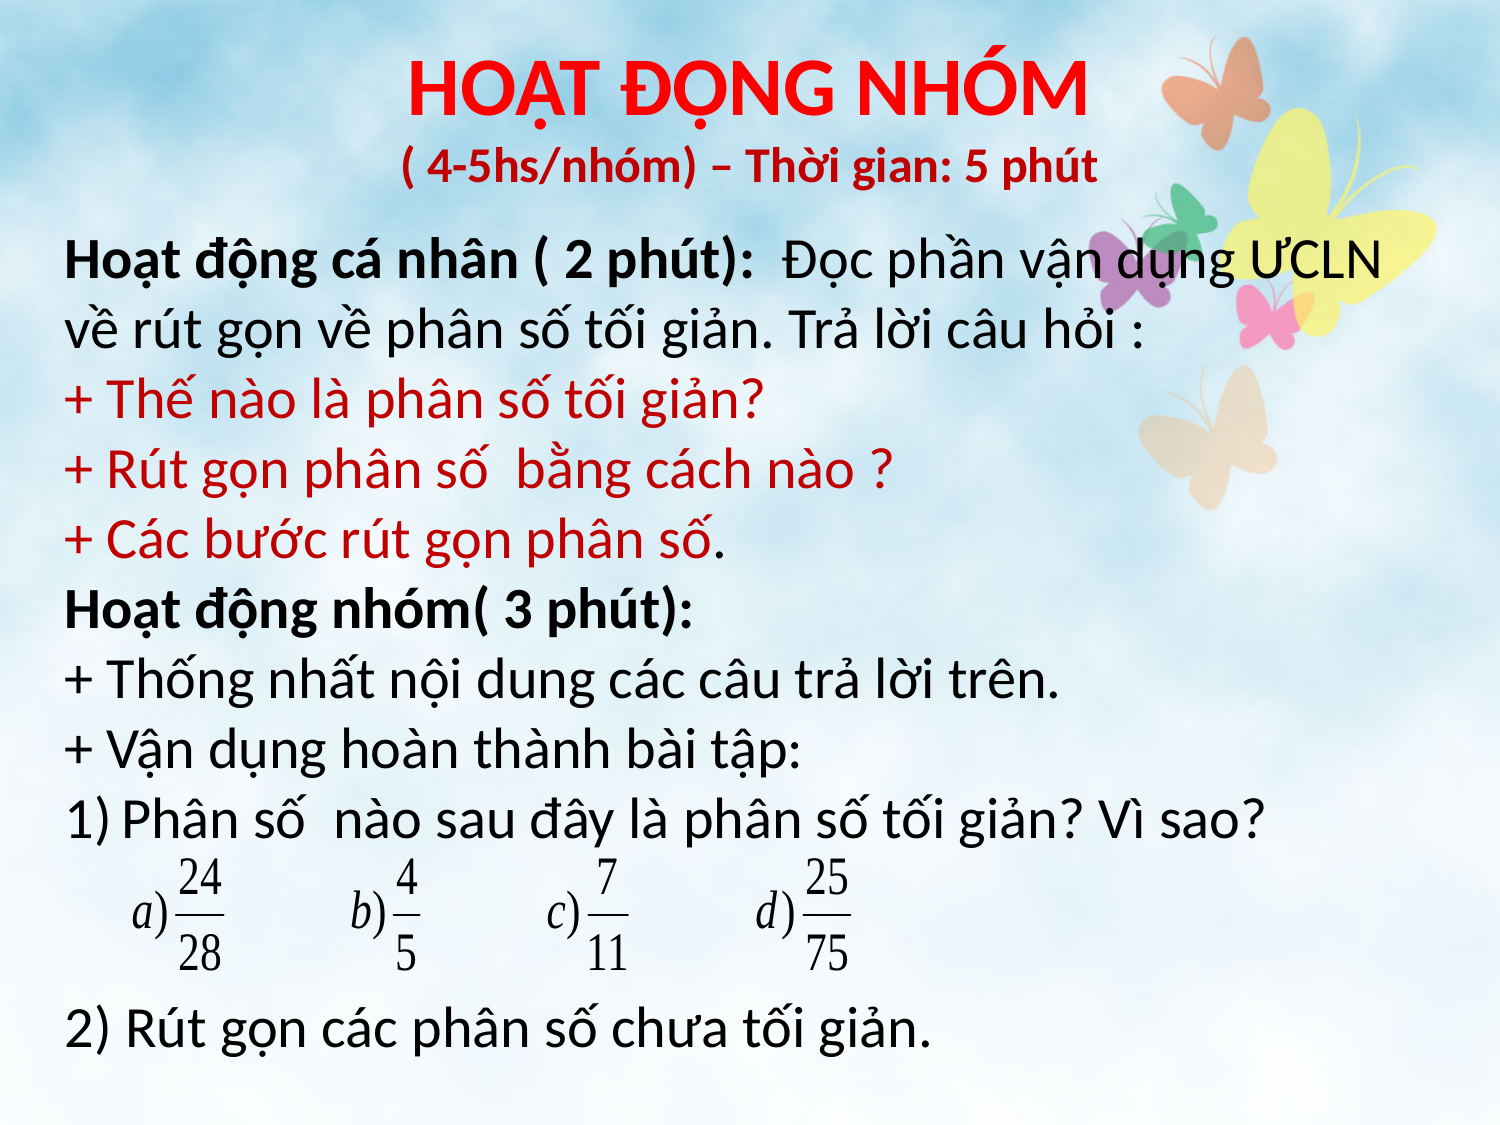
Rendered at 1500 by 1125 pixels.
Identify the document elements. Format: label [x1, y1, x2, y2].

picture [0, 0, 1500, 1125]
text_box [124, 842, 859, 983]
